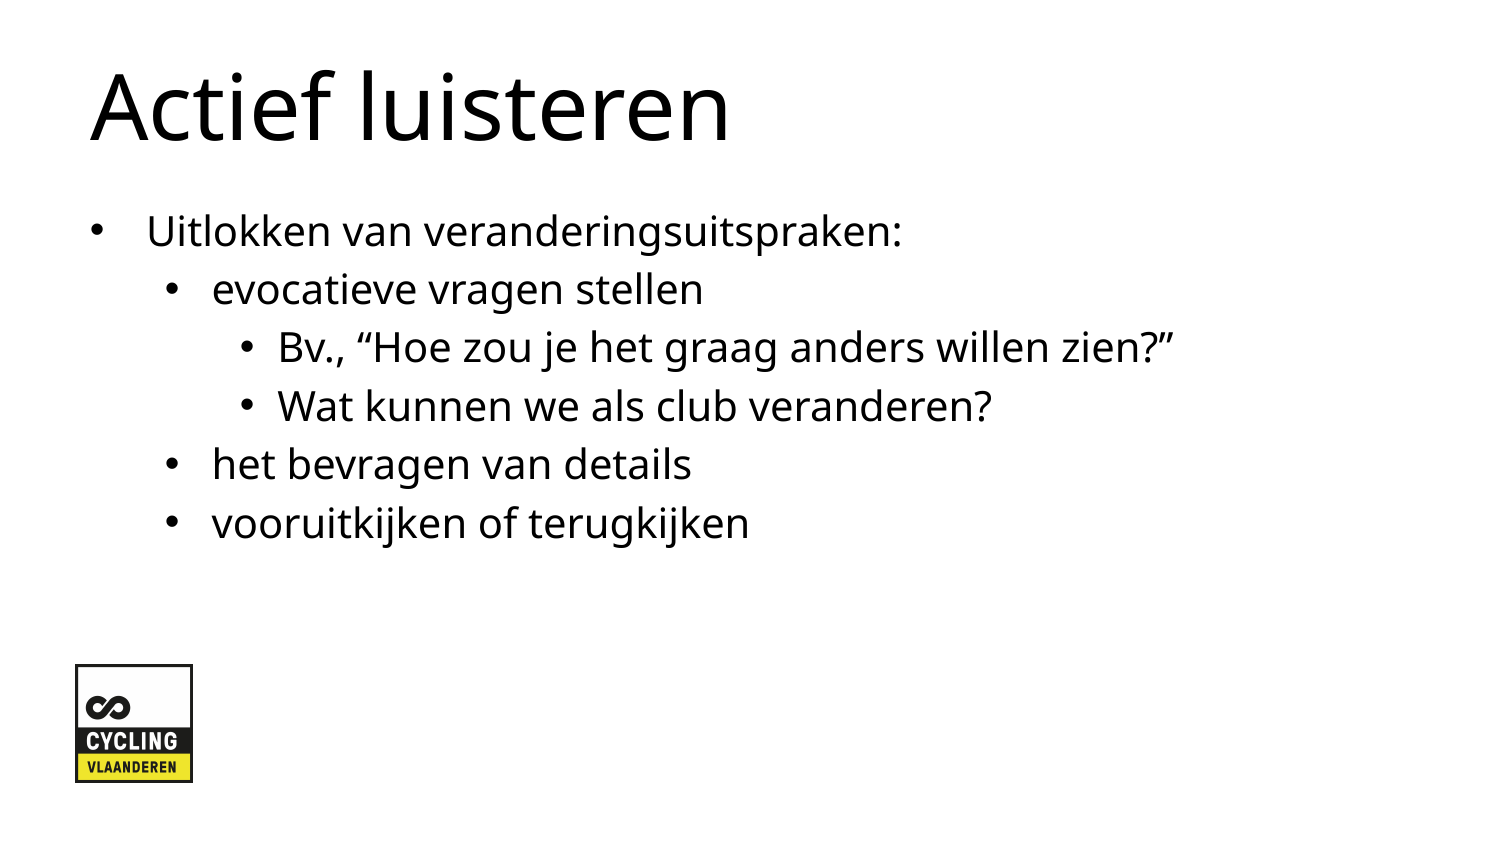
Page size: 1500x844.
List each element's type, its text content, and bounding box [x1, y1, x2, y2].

picture [75, 779, 193, 783]
title Actief luisteren [75, 33, 1425, 175]
list Uitlokken van veranderingsuitspraken: evocatieve vragen stellen Bv., “Hoe zou je het graag anders willen zien?” Wat kunnen we als club veranderen? het bevragen van details vooruitkijken of terugkijken [75, 196, 1458, 779]
